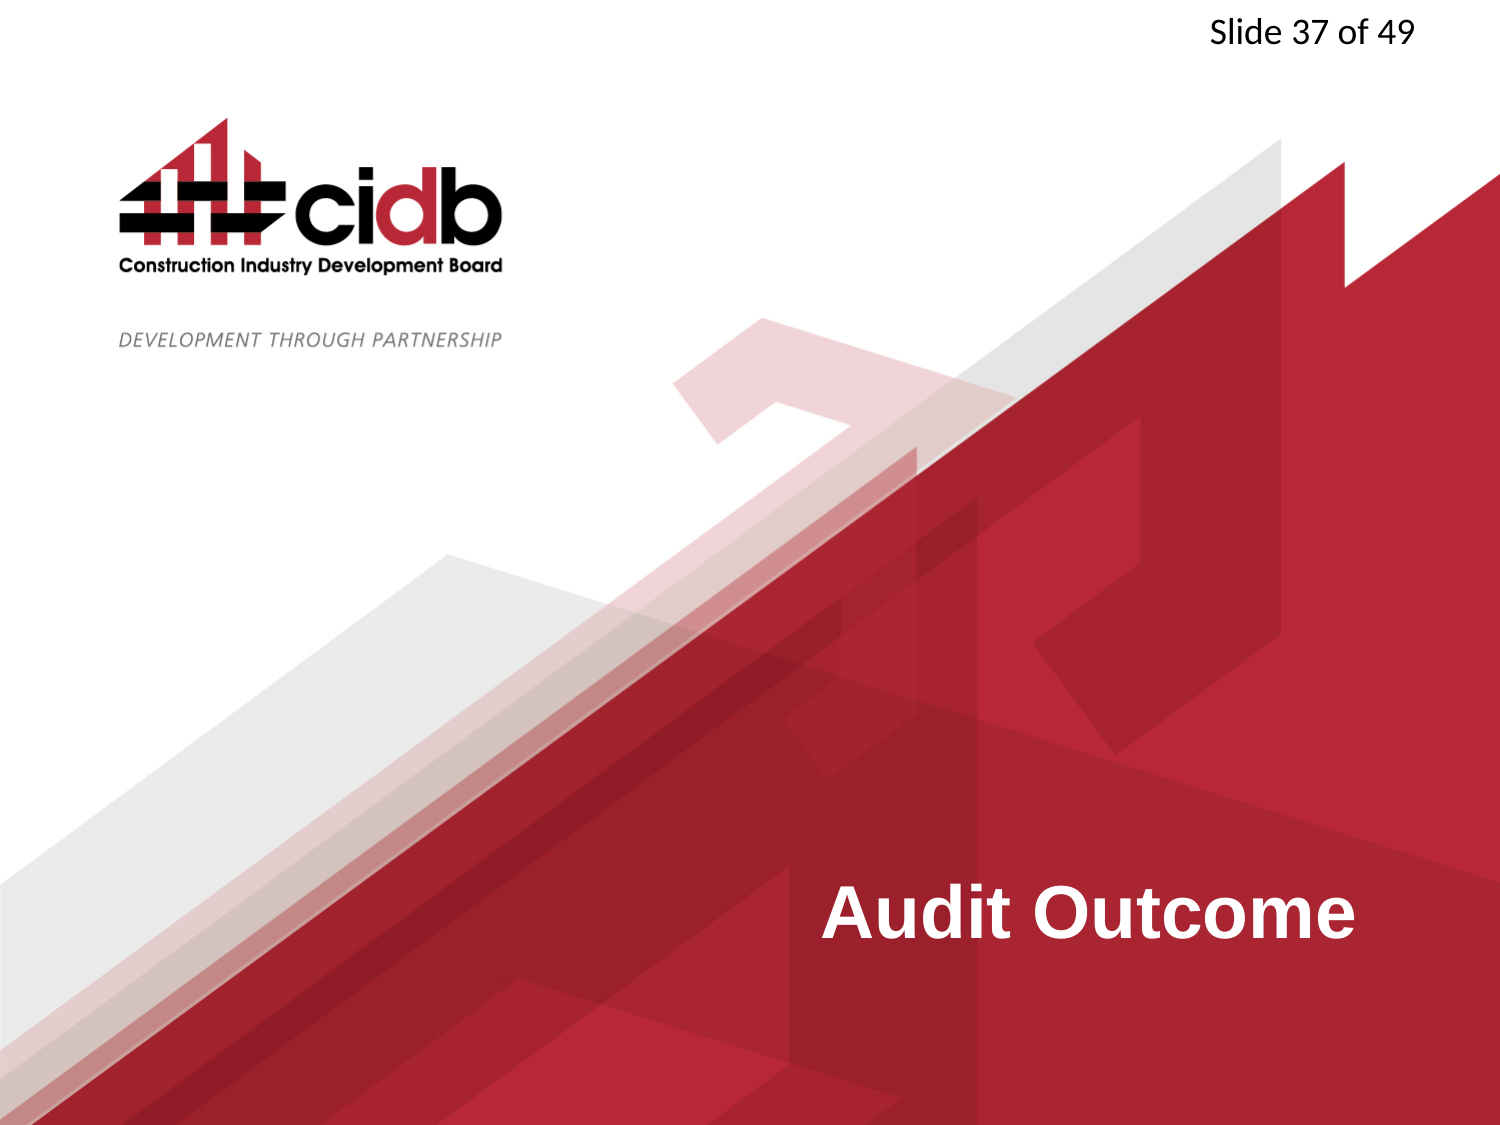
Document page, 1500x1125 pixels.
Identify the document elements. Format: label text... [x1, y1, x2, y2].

picture [0, 0, 1500, 1125]
title Audit Outcome [737, 856, 1376, 1028]
